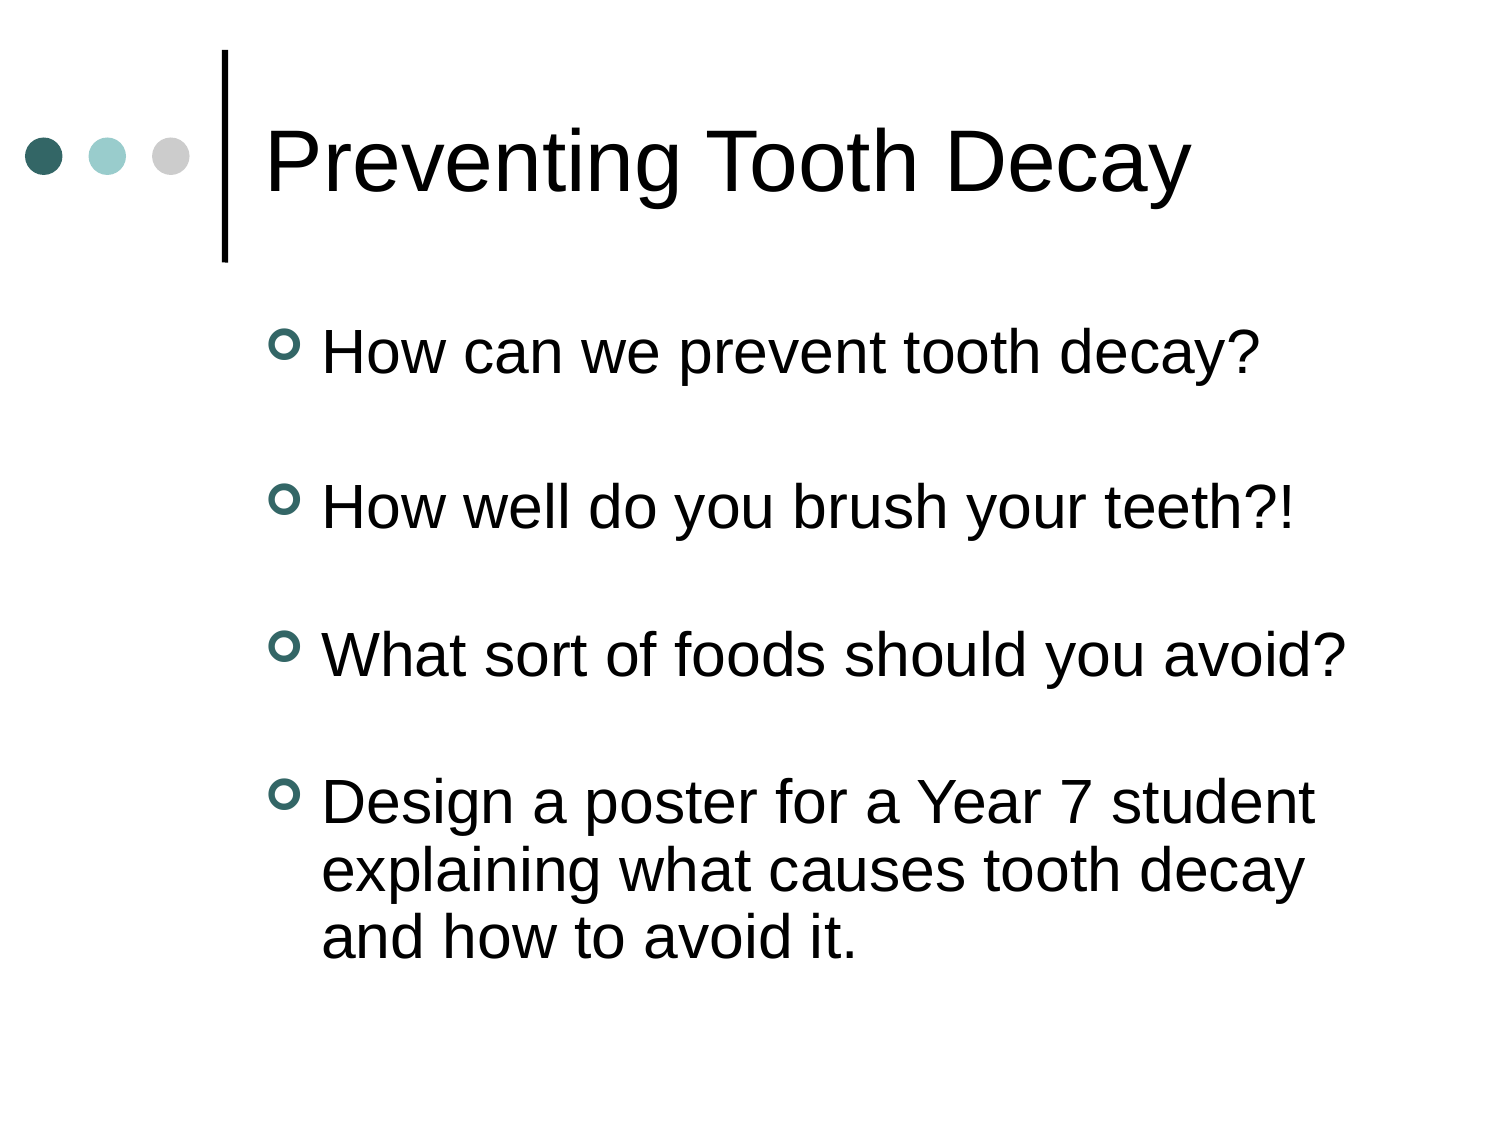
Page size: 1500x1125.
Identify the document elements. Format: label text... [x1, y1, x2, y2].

title Preventing Tooth Decay [249, 31, 1400, 282]
list How can we prevent tooth decay? How well do you brush your teeth?! What sort of foods should you avoid? Design a poster for a Year 7 student explaining what causes tooth decay and how to avoid it. [249, 312, 1400, 988]
